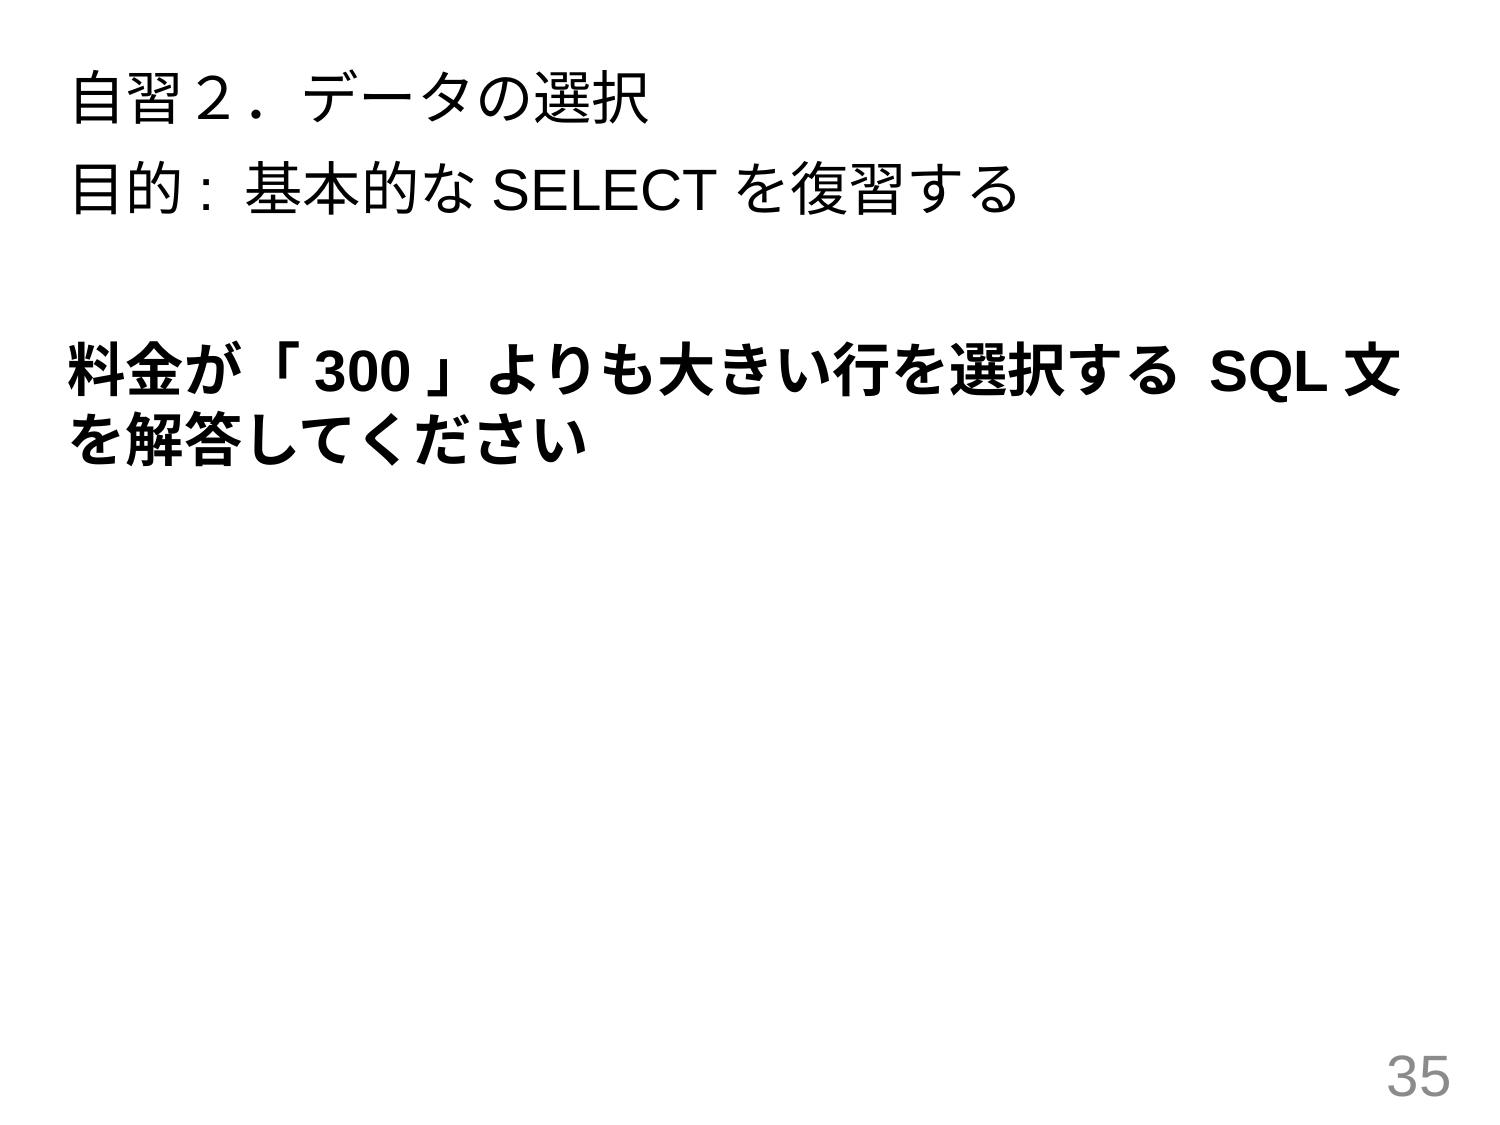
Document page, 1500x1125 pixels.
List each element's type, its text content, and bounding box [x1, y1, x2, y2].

list 自習２．データの選択 目的: 基本的なSELECTを復習する 料金が「300」よりも大きい行を選択する SQL文を解答してください [52, 53, 1441, 1014]
slide_number 35 [1129, 1042, 1467, 1103]
